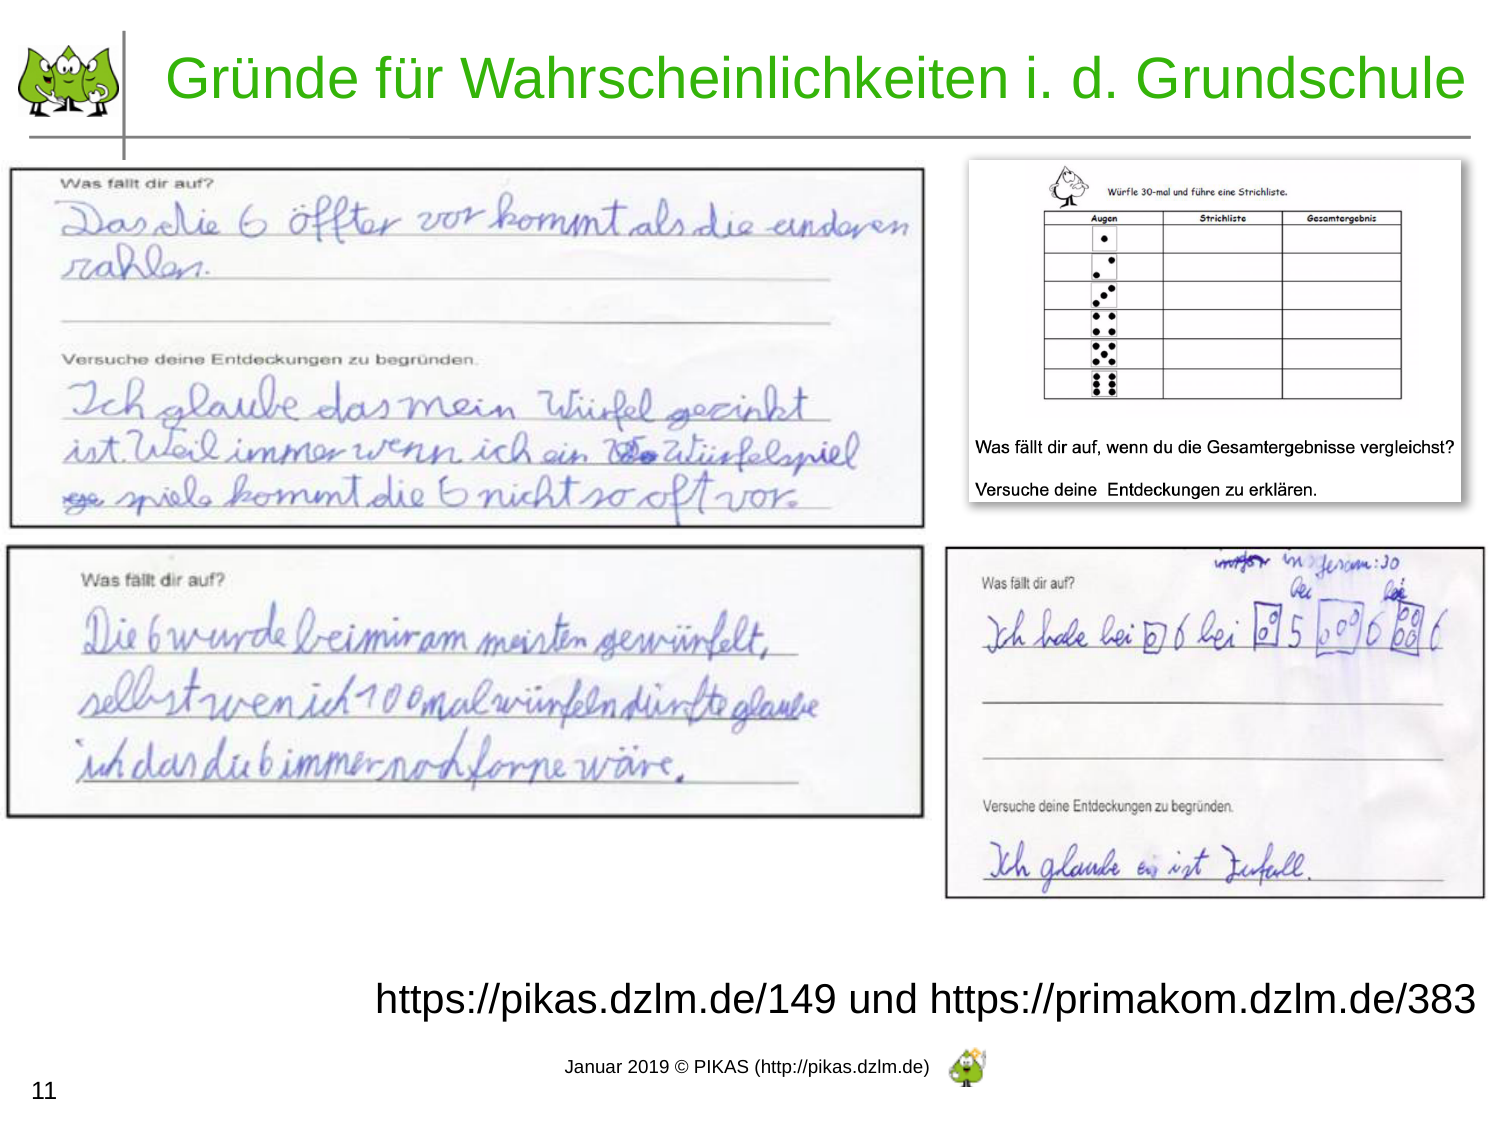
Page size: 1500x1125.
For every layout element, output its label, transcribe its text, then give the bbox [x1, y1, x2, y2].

picture [18, 45, 119, 117]
picture [0, 160, 932, 535]
picture [940, 541, 1490, 902]
picture [969, 160, 1461, 502]
text_box 11 [0, 1054, 89, 1125]
title Gründe für Wahrscheinlichkeiten i. d. Grundschule [150, 24, 1500, 125]
text_box https://pikas.dzlm.de/149 und https://primakom.dzlm.de/383 [360, 964, 1493, 1029]
picture [0, 538, 932, 826]
